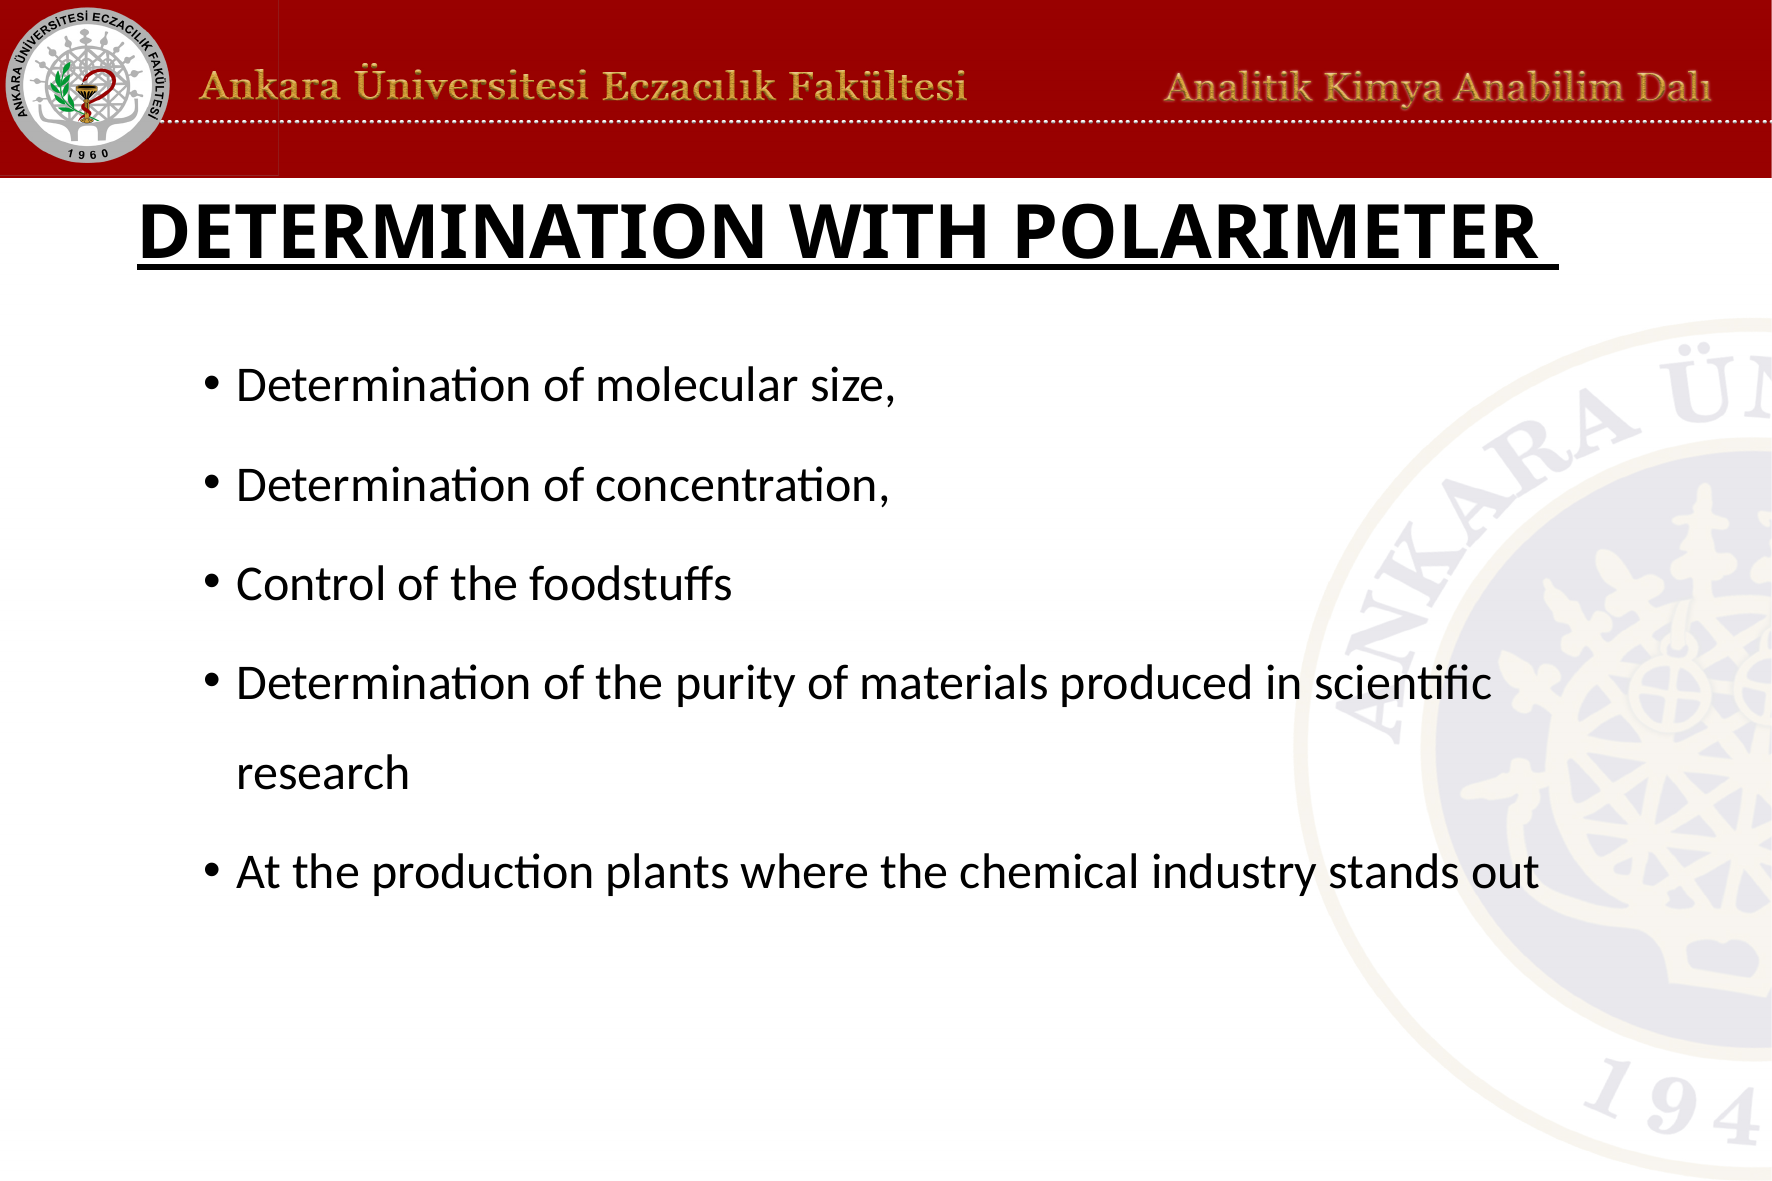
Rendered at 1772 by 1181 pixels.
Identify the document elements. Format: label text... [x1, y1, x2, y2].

list Determination of molecular size, Determination of concentration, Control of the foodstuffs Determination of the purity of materials produced in scientific research At the production plants where the chemical industry stands out [121, 314, 1650, 1064]
picture [0, 0, 1772, 1181]
title DETERMINATION WITH POLARIMETER [121, 178, 1650, 292]
